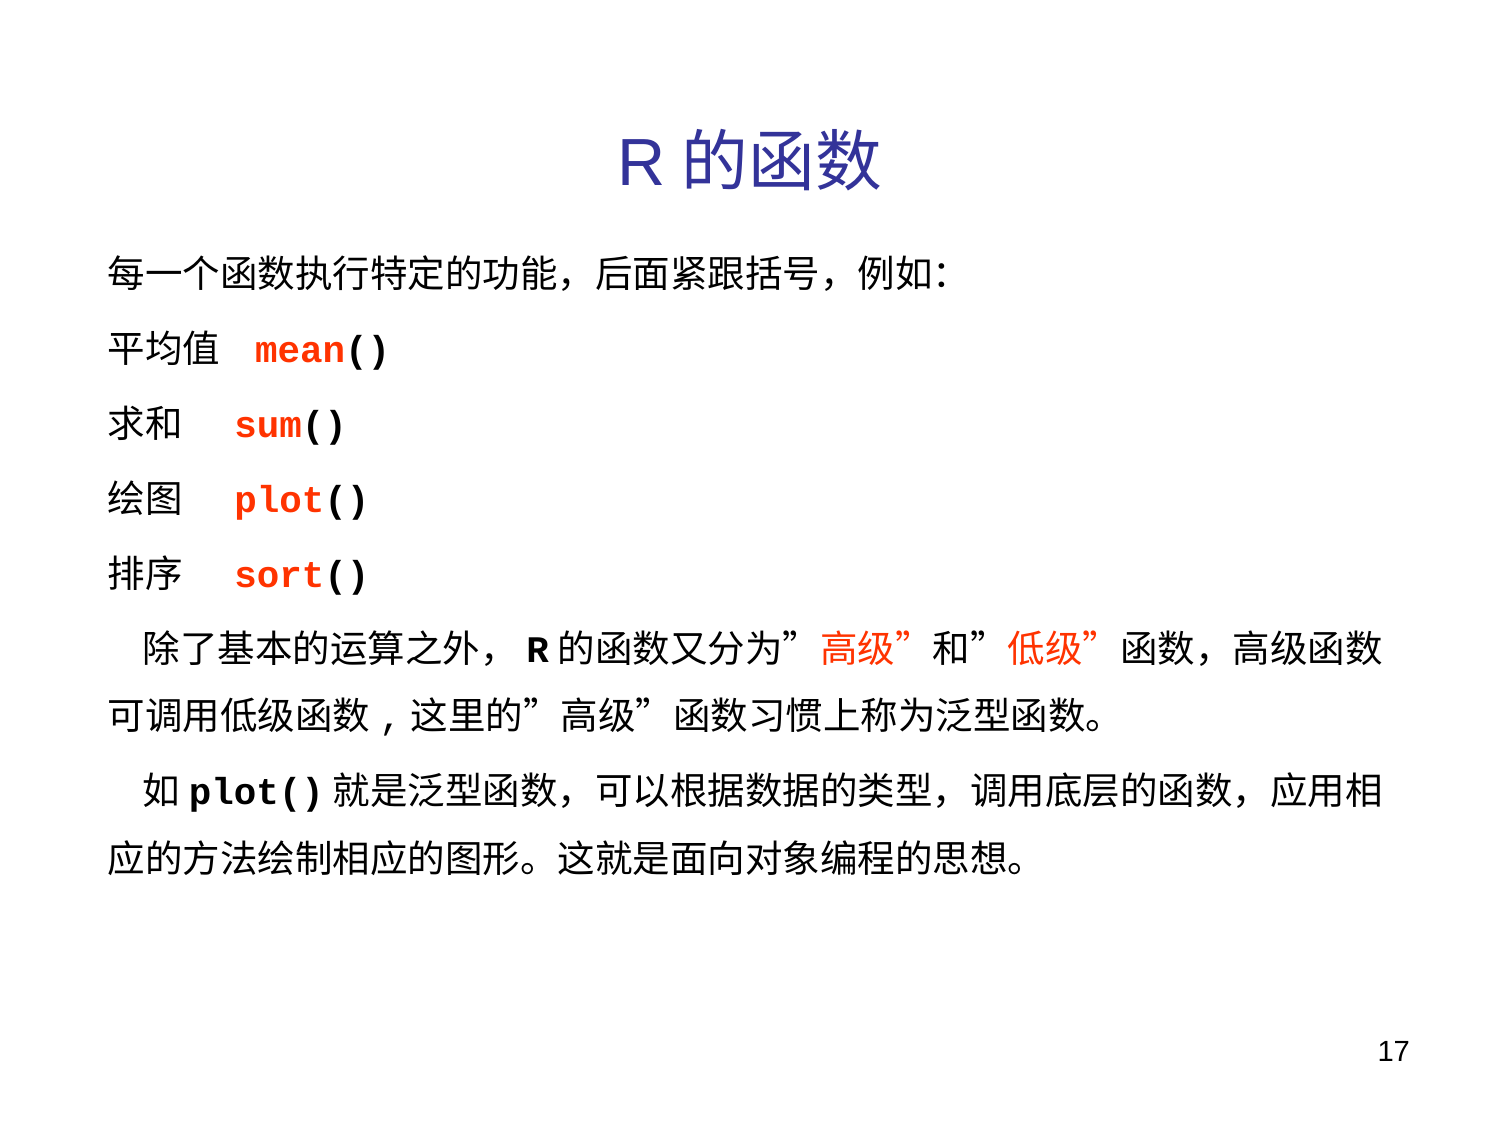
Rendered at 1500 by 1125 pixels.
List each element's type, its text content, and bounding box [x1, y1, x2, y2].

list 每一个函数执行特定的功能，后面紧跟括号，例如： 平均值 mean() 求和 sum() 绘图 plot() 排序 sort() 除了基本的运算之外，R的函数又分为”高级”和”低级”函数，高级函数可调用低级函数,这里的”高级”函数习惯上称为泛型函数。 如plot()就是泛型函数，可以根据数据的类型，调用底层的函数，应用相应的方法绘制相应的图形。这就是面向对象编程的思想。 [92, 219, 1406, 1036]
title R的函数 [74, 44, 1426, 233]
slide_number 17 [1074, 1024, 1426, 1103]
